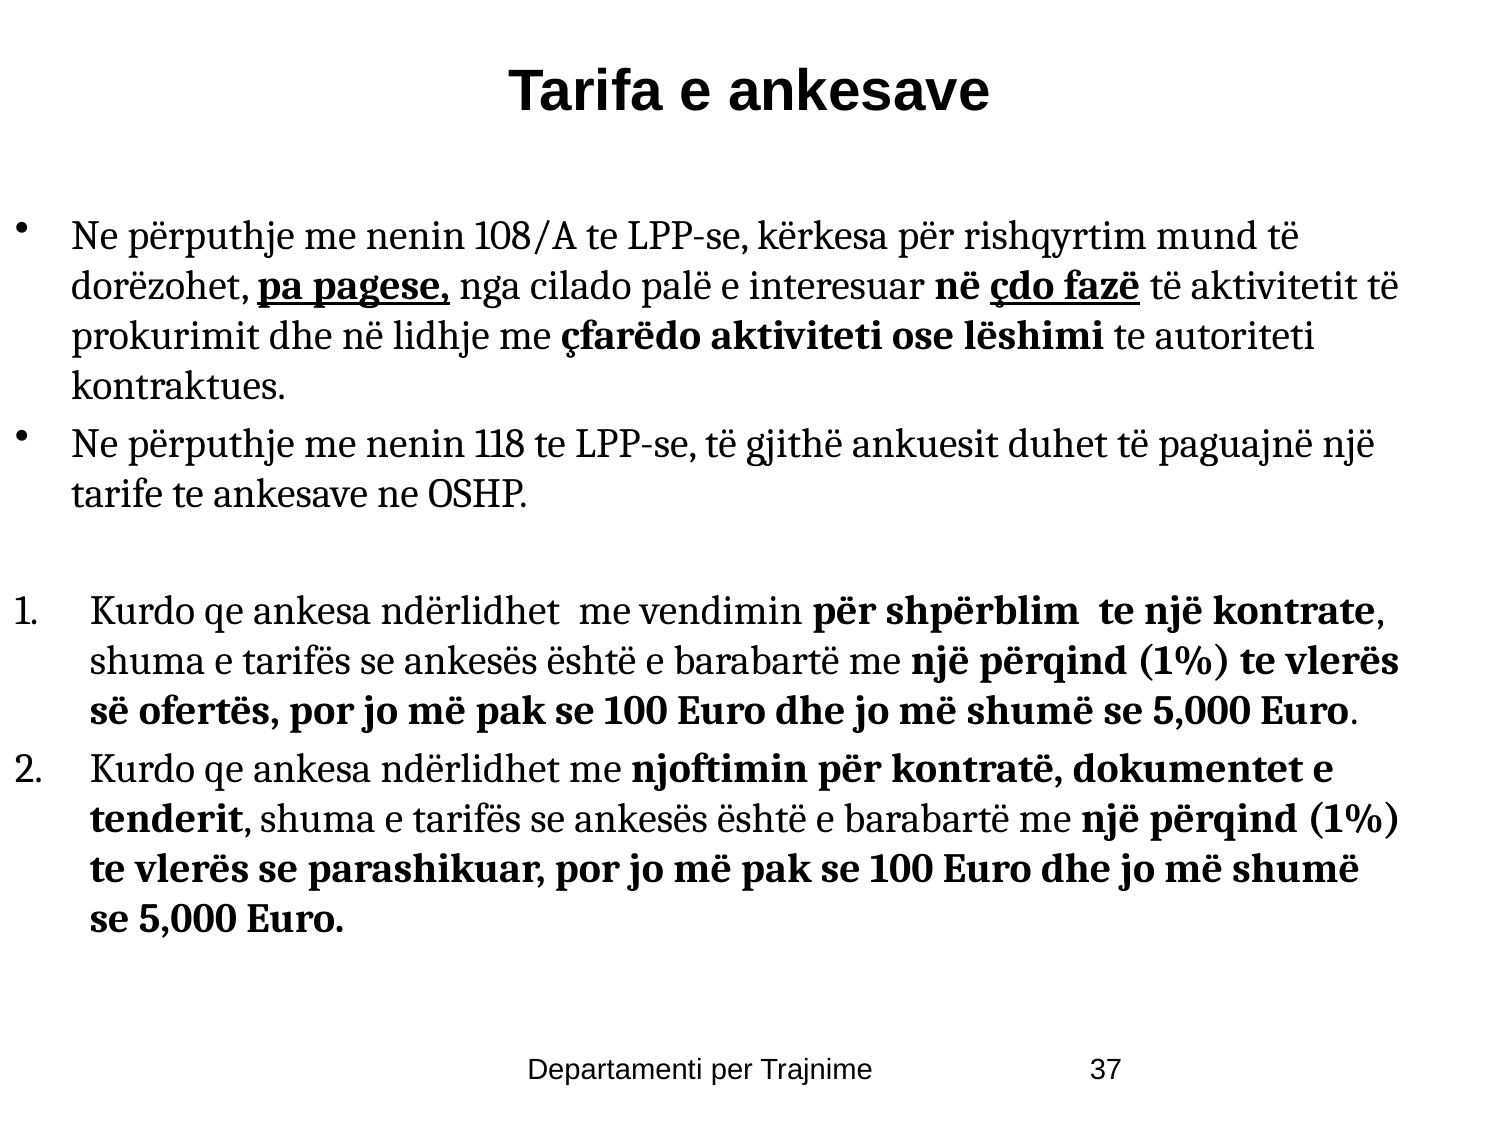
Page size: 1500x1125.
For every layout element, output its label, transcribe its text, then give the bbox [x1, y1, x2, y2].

slide_number 37 [1074, 1042, 1425, 1103]
title Tarifa e ankesave [0, 45, 1500, 150]
list Ne përputhje me nenin 108/A te LPP-se, kërkesa për rishqyrtim mund të dorëzohet, pa pagese, nga cilado palë e interesuar në çdo fazë të aktivitetit të prokurimit dhe në lidhje me çfarëdo aktiviteti ose lëshimi te autoriteti kontraktues. Ne përputhje me nenin 118 te LPP-se, të gjithë ankuesit duhet të paguajnë një tarife te ankesave ne OSHP. Kurdo qe ankesa ndërlidhet me vendimin për shpërblim te një kontrate, shuma e tarifës se ankesës është e barabartë me një përqind (1%) te vlerës së ofertës, por jo më pak se 100 Euro dhe jo më shumë se 5,000 Euro. Kurdo qe ankesa ndërlidhet me njoftimin për kontratë, dokumentet e tenderit, shuma e tarifës se ankesës është e barabartë me një përqind (1%) te vlerës se parashikuar, por jo më pak se 100 Euro dhe jo më shumë se 5,000 Euro. [0, 200, 1425, 1005]
footer Departamenti per Trajnime [512, 1042, 988, 1103]
